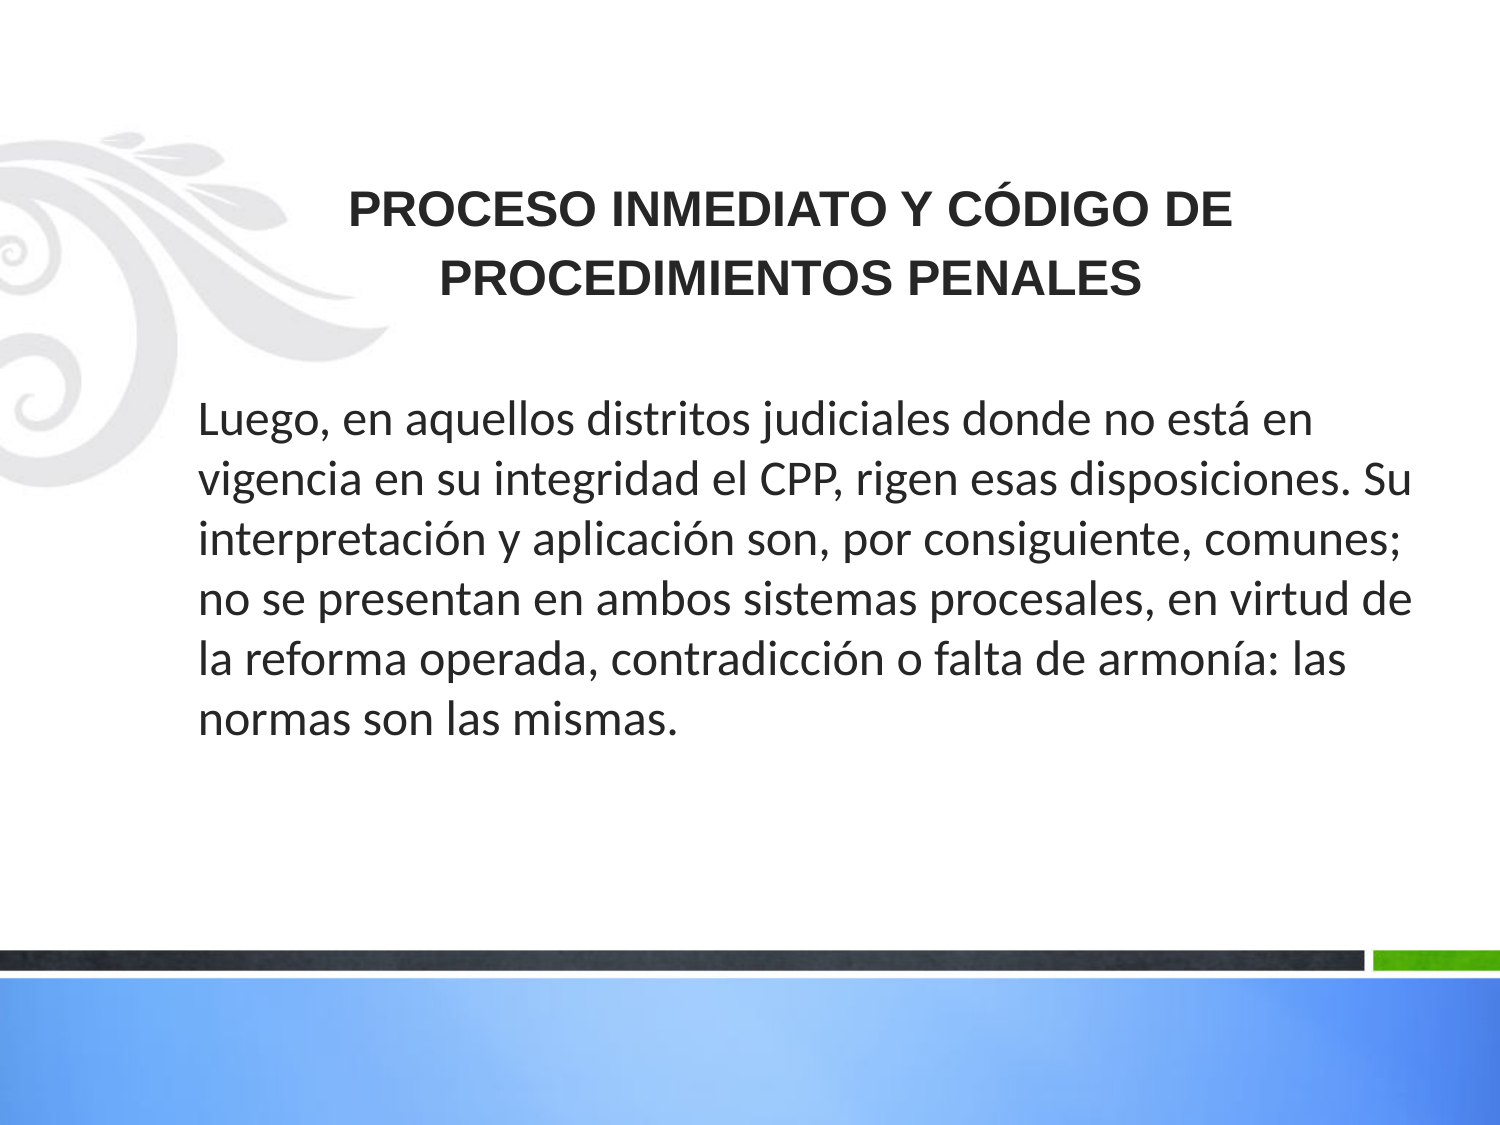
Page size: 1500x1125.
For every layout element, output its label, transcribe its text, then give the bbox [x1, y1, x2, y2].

title Luego, en aquellos distritos judiciales donde no está en vigencia en su integridad el CPP, rigen esas disposiciones. Su interpretación y aplicación son, por consiguiente, comunes; no se presentan en ambos sistemas procesales, en virtud de la reforma operada, contradicción o falta de armonía: las normas son las mismas. [183, 385, 1454, 959]
picture [0, 0, 1500, 1125]
text_box PROCESO INMEDIATO Y CÓDIGO DE PROCEDIMIENTOS PENALES [403, 125, 1400, 313]
